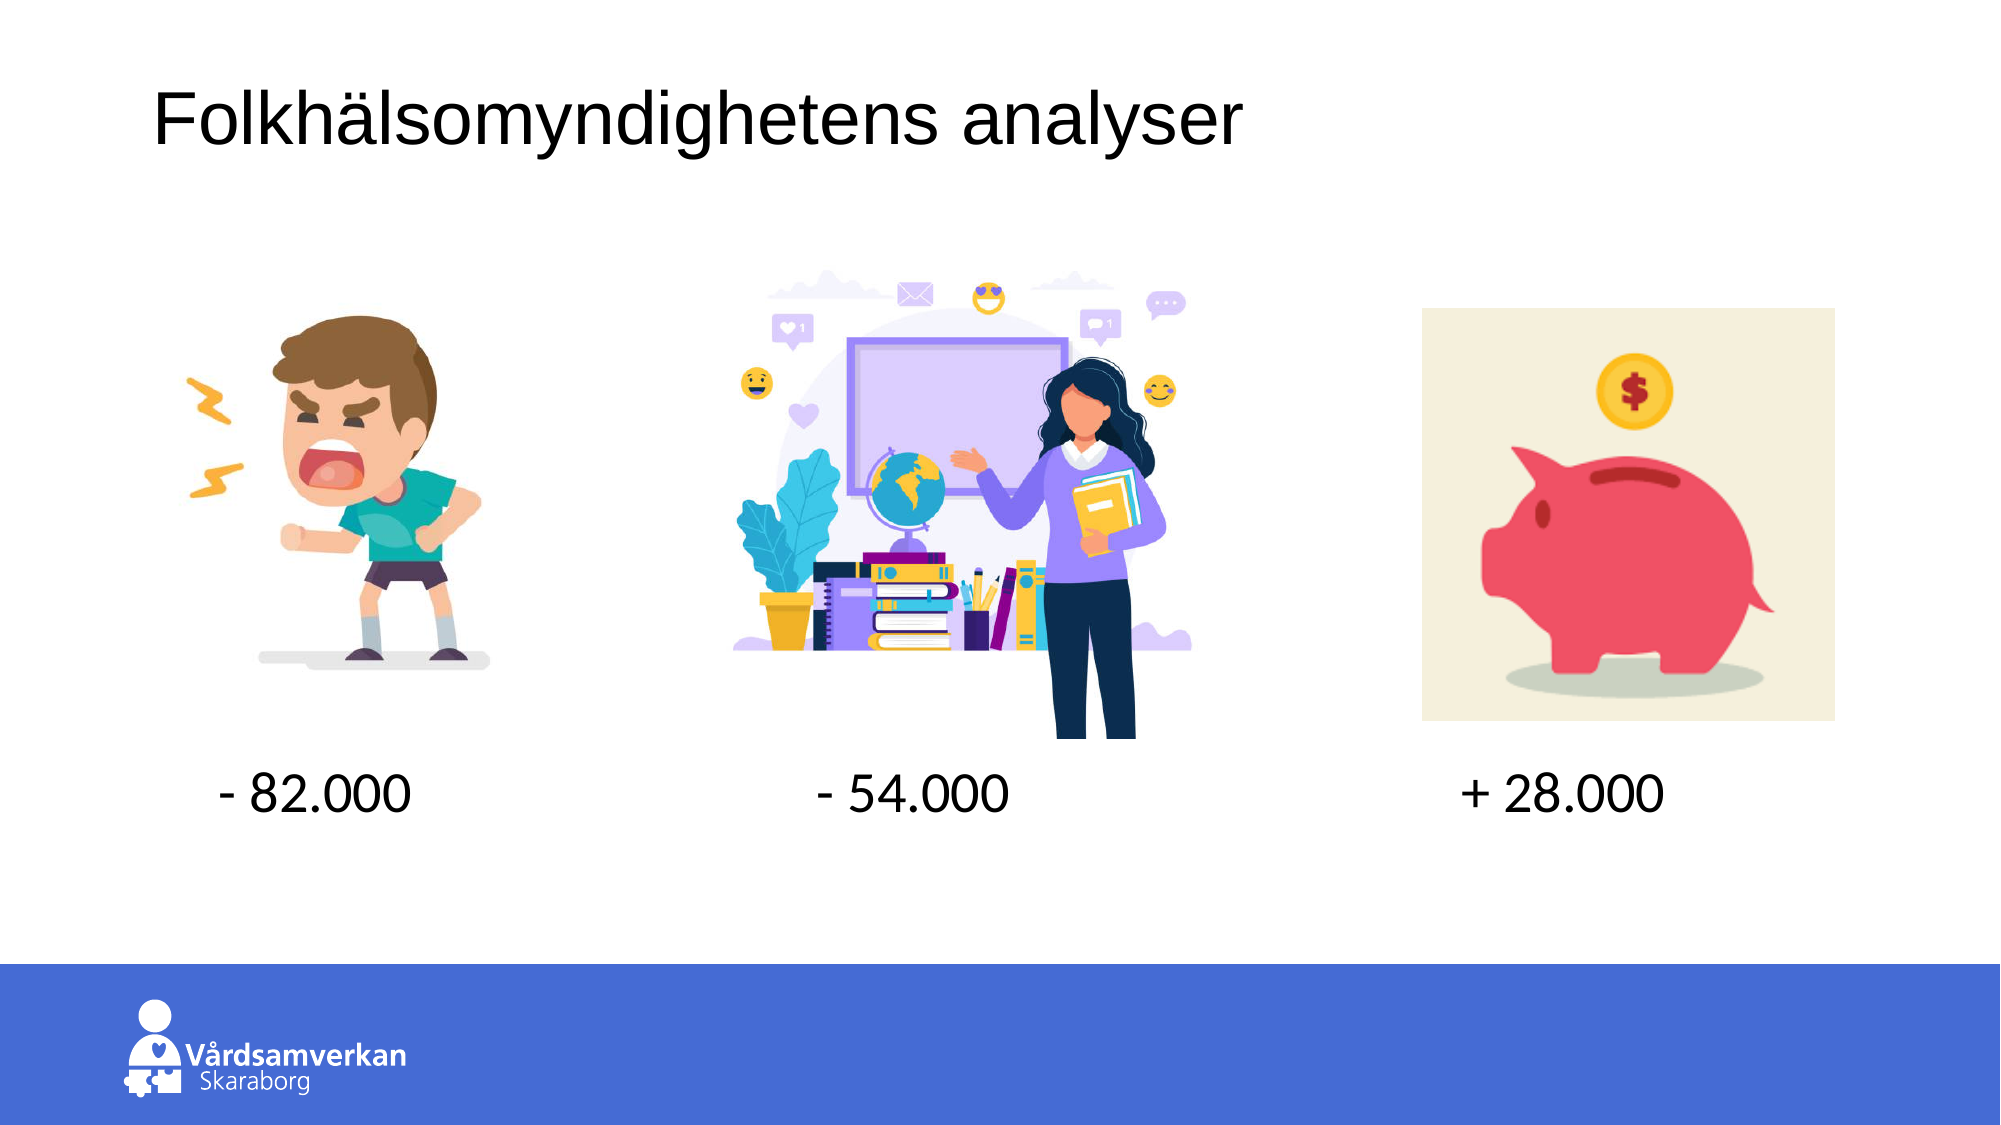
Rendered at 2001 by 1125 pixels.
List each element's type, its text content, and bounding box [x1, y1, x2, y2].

picture [63, 216, 616, 769]
text_box - 82.000 [203, 769, 554, 832]
picture [713, 245, 1207, 740]
picture [1422, 308, 1835, 721]
text_box + 28.000 [1446, 746, 1727, 832]
title Folkhälsomyndighetens analyser [137, 12, 1863, 230]
text_box - 54.000 [801, 746, 1152, 832]
